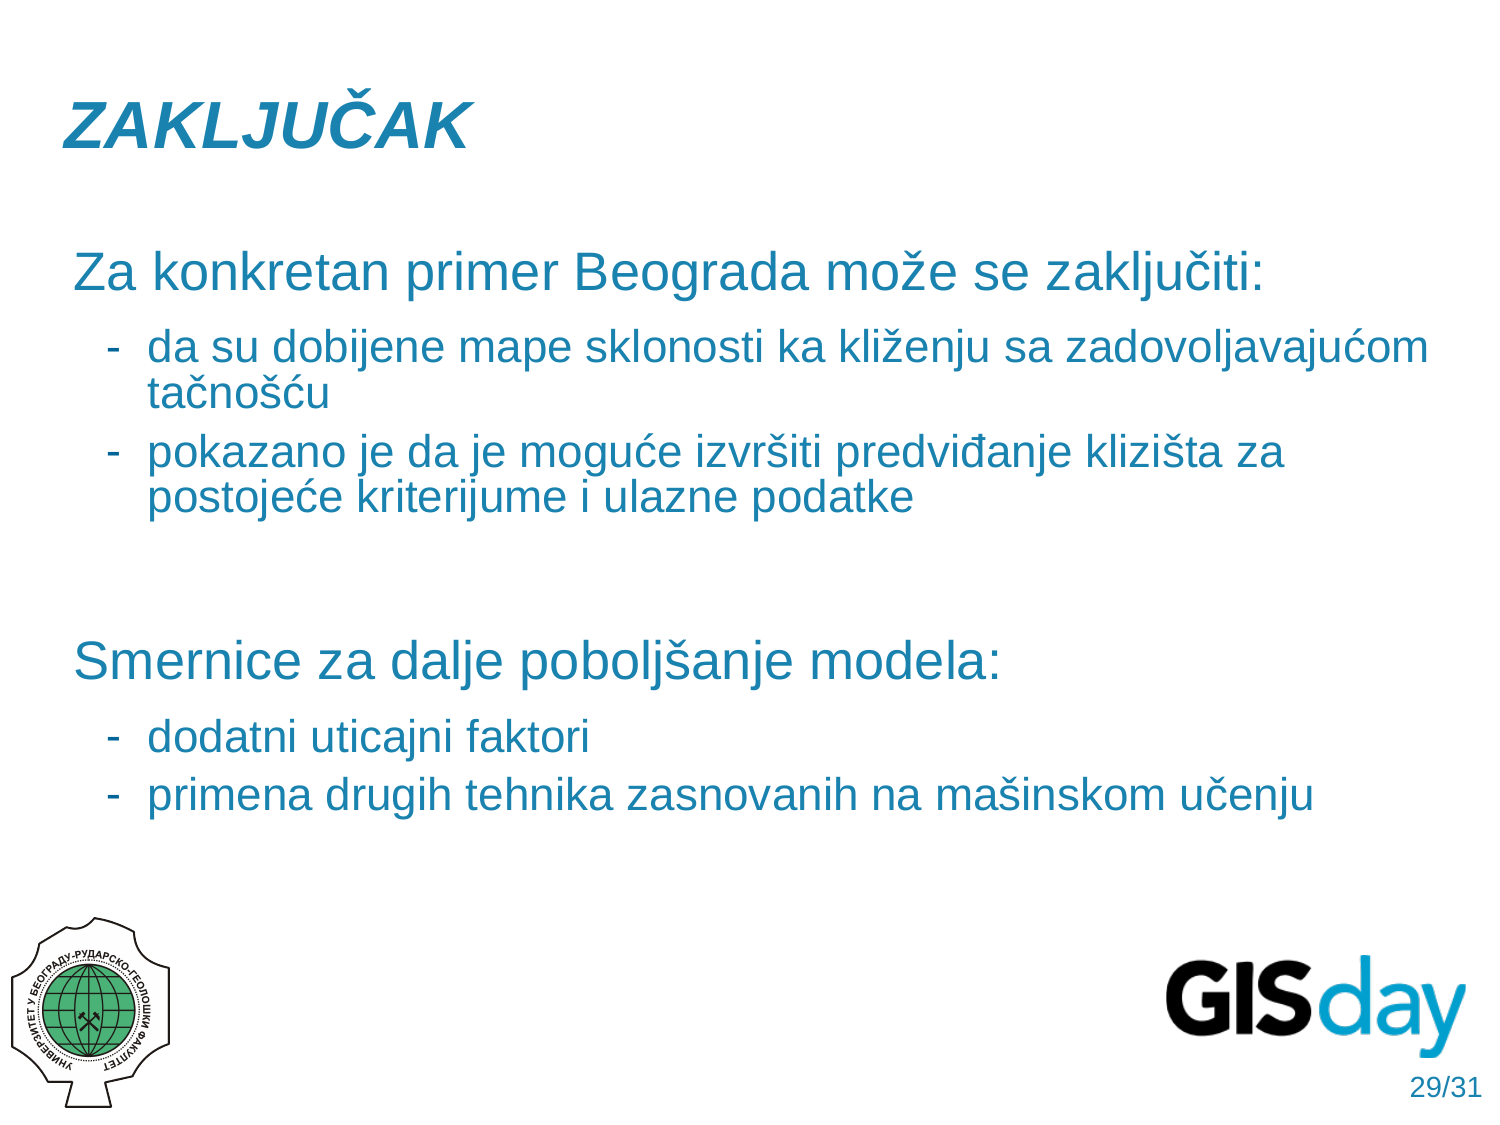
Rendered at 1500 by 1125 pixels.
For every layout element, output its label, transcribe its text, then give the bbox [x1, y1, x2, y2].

slide_number 29/31 [1147, 1061, 1498, 1122]
picture [11, 917, 170, 1108]
text_box zaključak [49, 75, 1475, 213]
list Za konkretan primer Beograda može se zaključiti: da su dobijene mape sklonosti ka kliženju sa zadovoljavajućom tačnošću pokazano je da je moguće izvršiti predviđanje klizišta za postojeće kriterijume i ulazne podatke Smernice za dalje poboljšanje modela: dodatni uticajni faktori primena drugih tehnika zasnovanih na mašinskom učenju [73, 236, 1492, 945]
